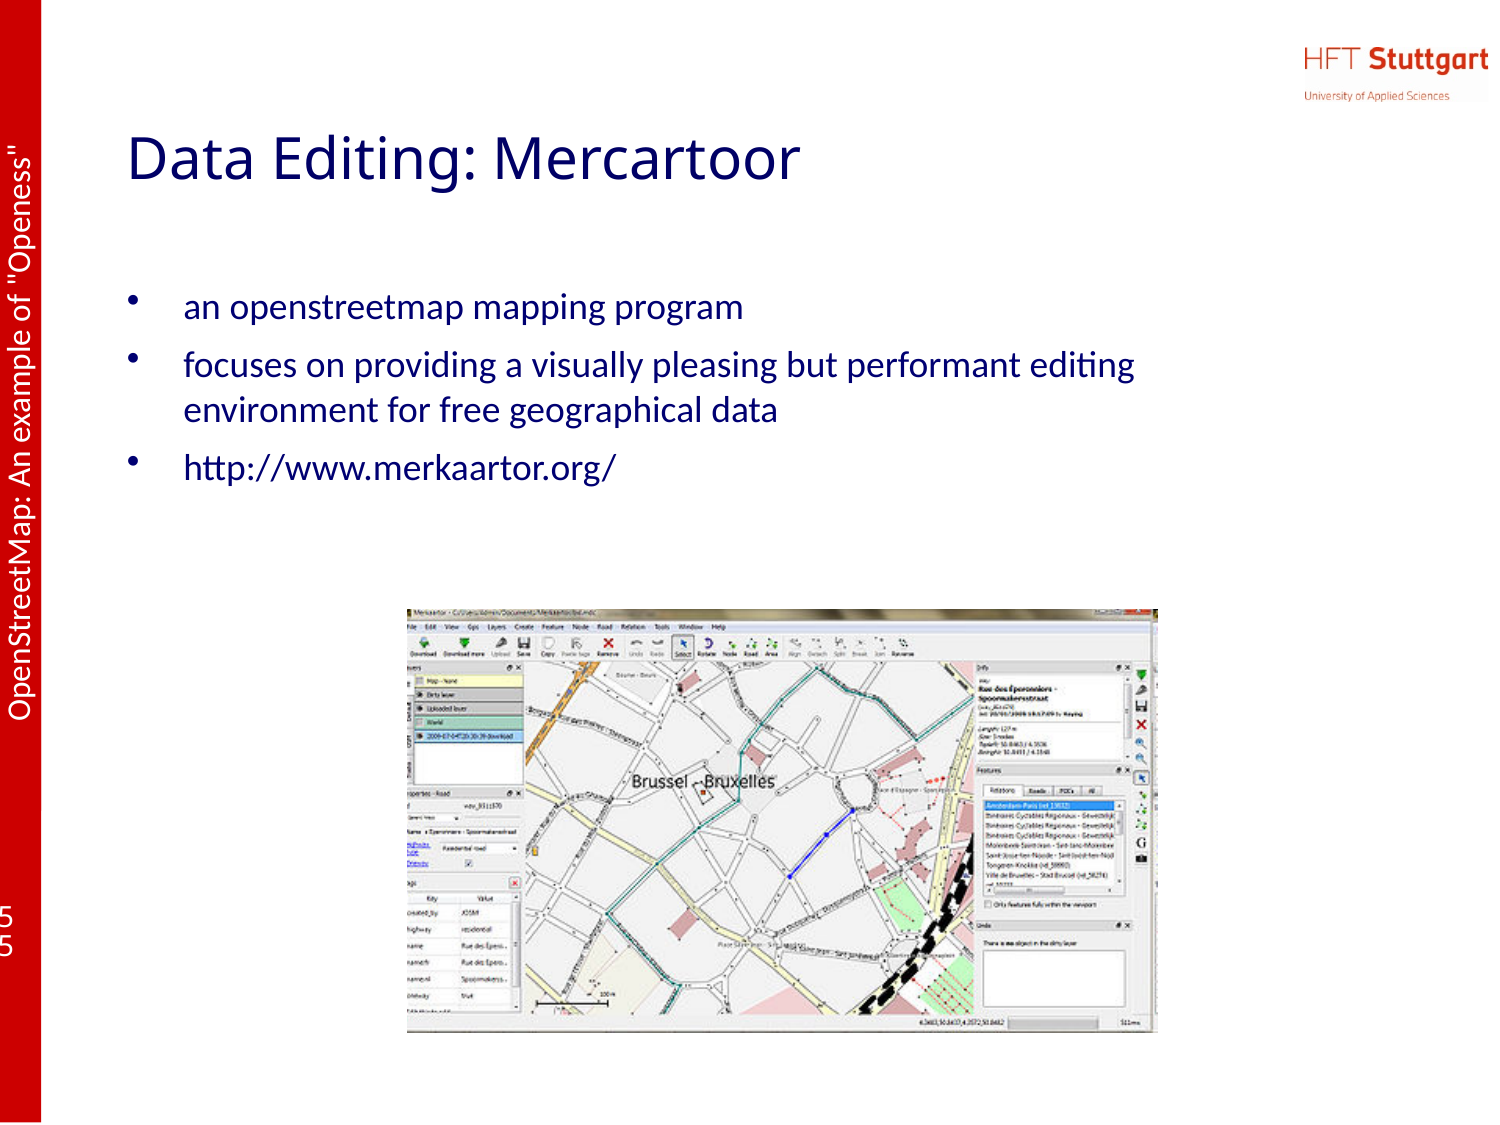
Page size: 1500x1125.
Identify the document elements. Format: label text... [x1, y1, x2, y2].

title Data Editing: Mercartoor [111, 99, 1339, 213]
picture [1305, 47, 1489, 102]
picture [407, 609, 1158, 1034]
list an openstreetmap mapping program focuses on providing a visually pleasing but performant editing environment for free geographical data http://www.merkaartor.org/ [111, 274, 1339, 1013]
